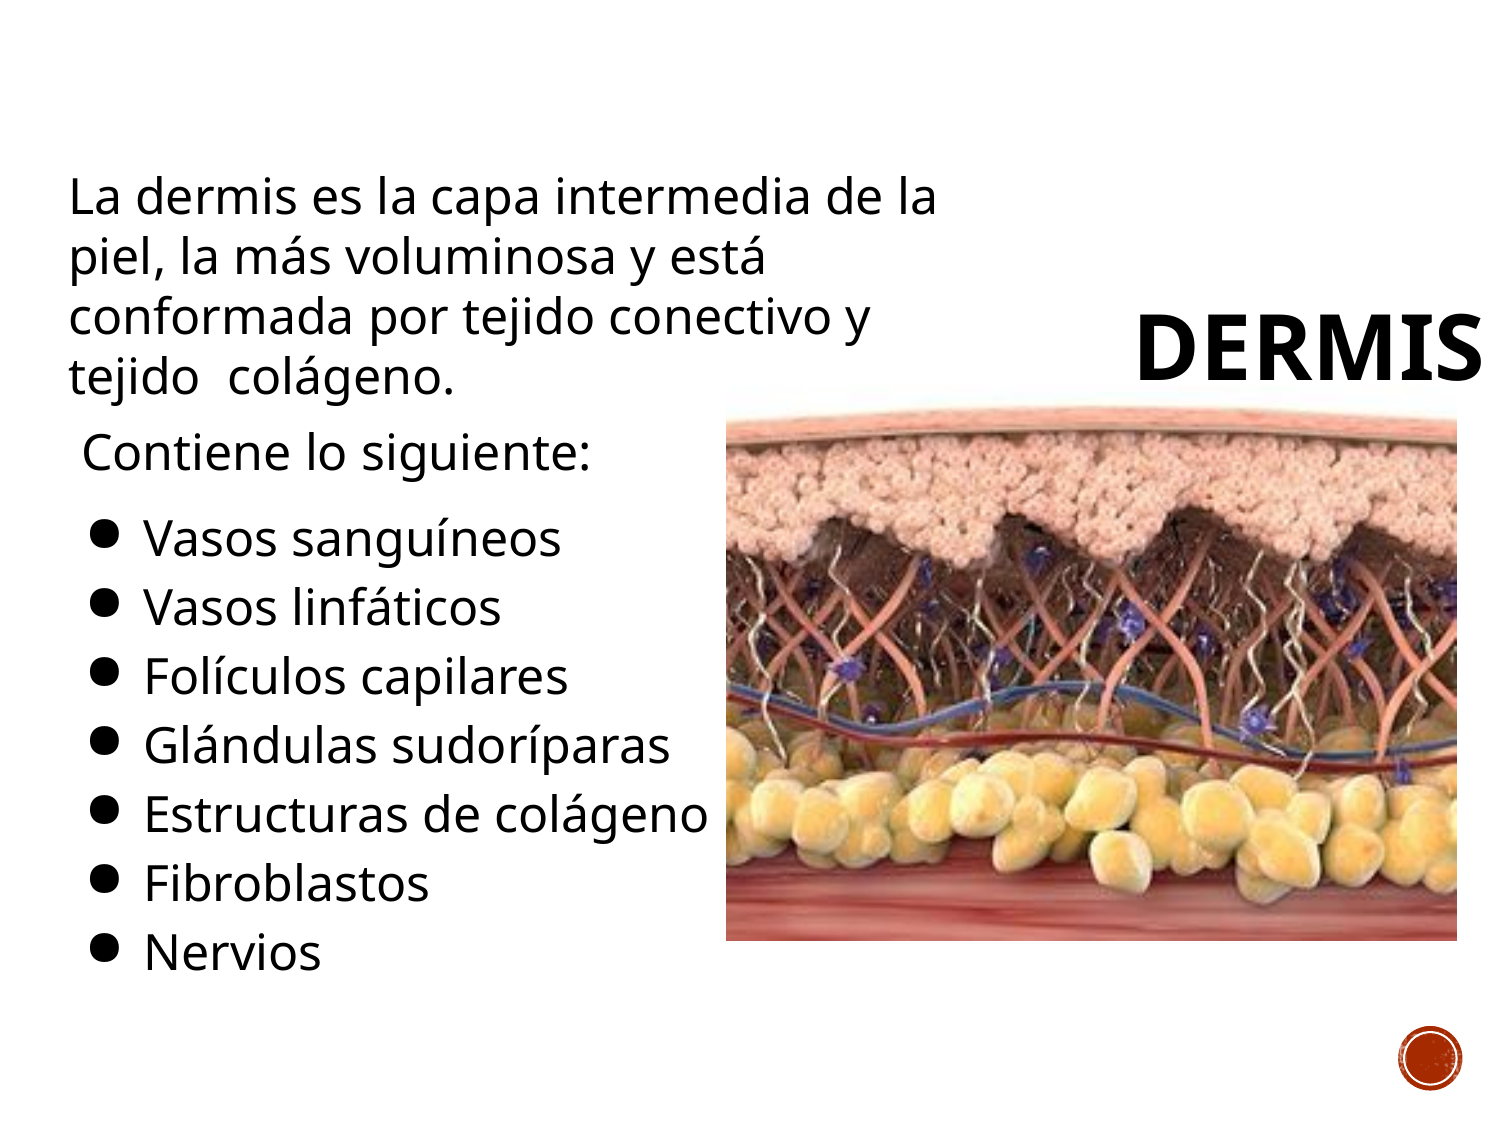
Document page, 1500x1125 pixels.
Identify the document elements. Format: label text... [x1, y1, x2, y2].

text_box La dermis es la capa intermedia de la piel, la más voluminosa y está conformada por tejido conectivo y tejido colágeno. Contiene lo siguiente: Vasos sanguíneos Vasos linfáticos Folículos capilares Glándulas sudoríparas Estructuras de colágeno Fibroblastos Nervios [53, 149, 1025, 821]
text_box DERMIS [1117, 274, 1500, 414]
picture [726, 345, 1457, 941]
